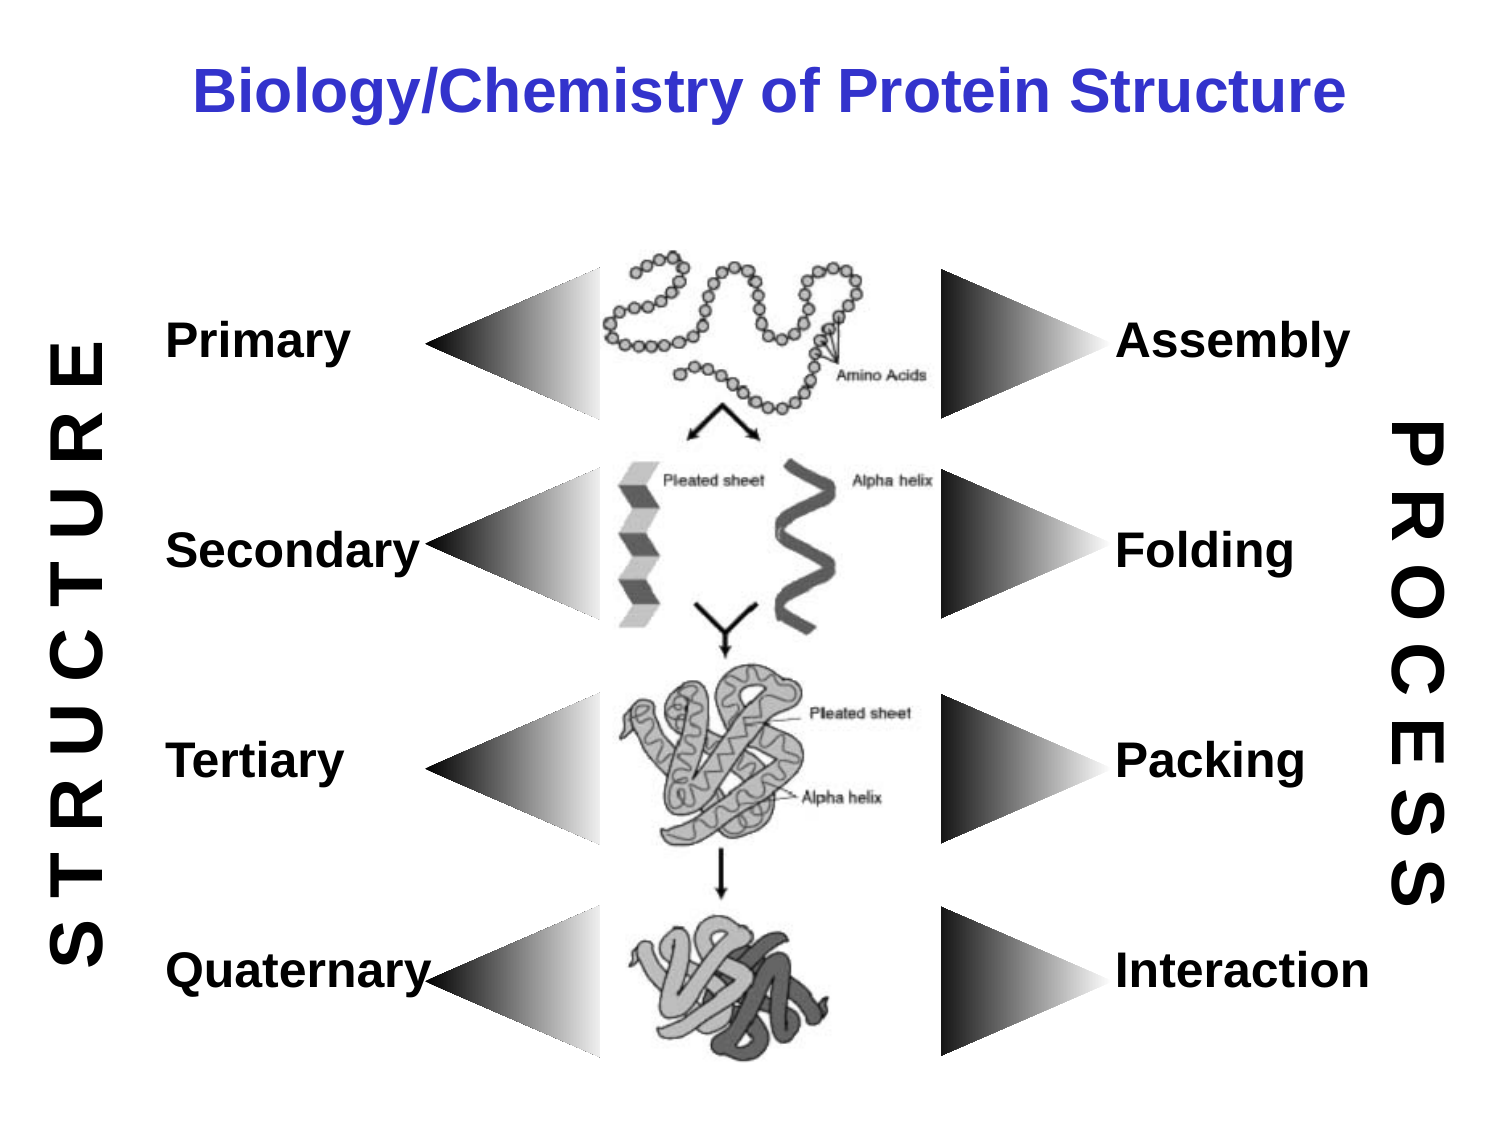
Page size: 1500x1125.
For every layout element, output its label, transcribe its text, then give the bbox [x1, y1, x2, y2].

text_box [941, 269, 1099, 419]
list Primary Secondary Tertiary Quaternary [150, 299, 538, 1063]
text_box [425, 693, 599, 845]
text_box [425, 268, 599, 420]
text_box [941, 906, 1099, 1056]
picture [599, 249, 941, 1063]
text_box [425, 468, 599, 620]
title Biology/Chemistry of Protein Structure [95, 0, 1446, 182]
text_box Assembly Folding Packing Interaction [1099, 299, 1488, 1063]
text_box [425, 905, 599, 1057]
text_box [941, 469, 1099, 619]
text_box P R O C E S S [1370, 404, 1476, 924]
text_box [941, 694, 1099, 844]
text_box S T R U C T U R E [20, 325, 125, 984]
